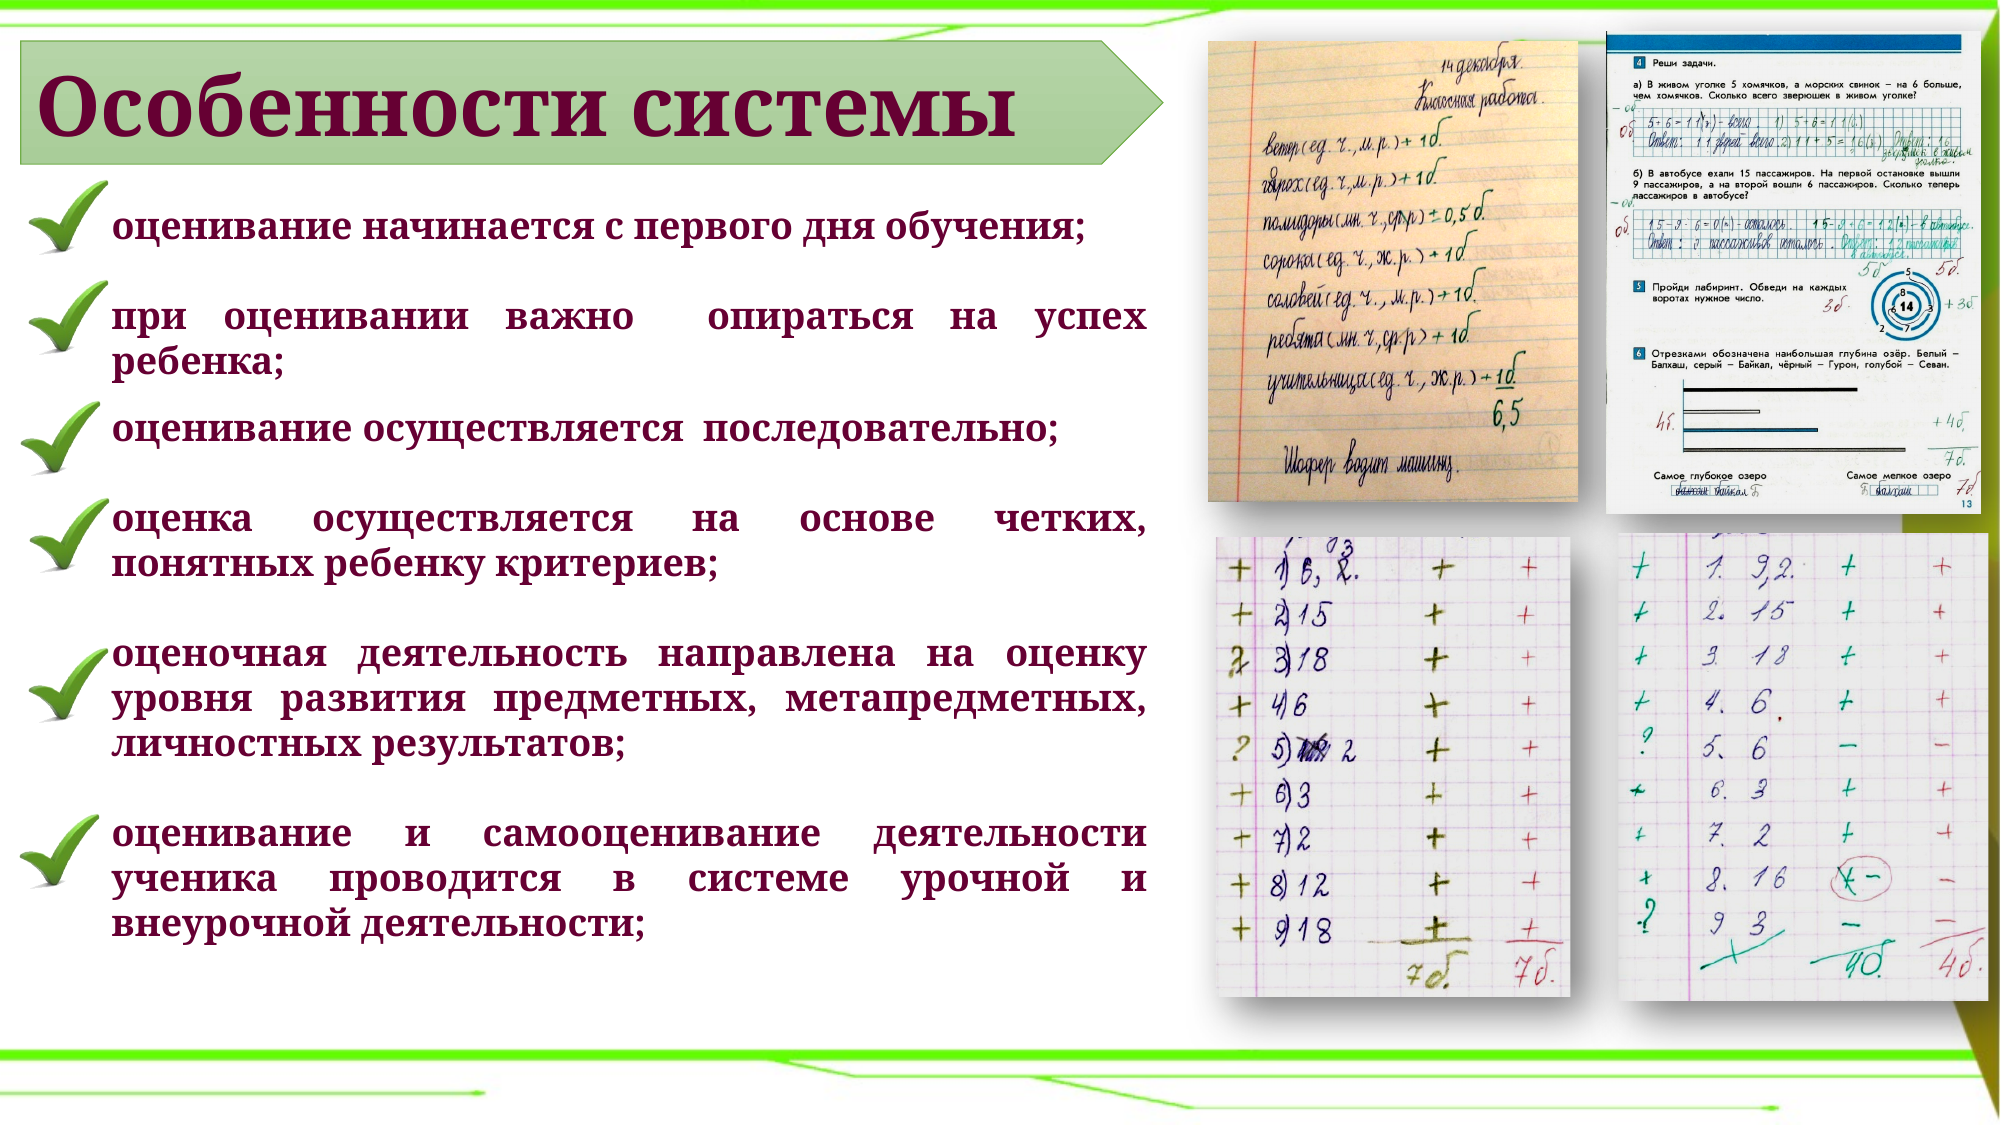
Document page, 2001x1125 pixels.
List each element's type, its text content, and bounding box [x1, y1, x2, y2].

picture [0, 0, 2001, 1125]
text_box Особенности системы [20, 40, 1164, 165]
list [1618, 533, 1989, 1001]
text_box оценивание начинается с первого дня обучения; при оценивании важно опираться на успех ребенка; оценивание осуществляется последовательно; оценка осуществляется на основе четких, понятных ребенку критериев; оценочная деятельность направлена на оценку уровня развития предметных, метапредметных, личностных результатов; оценивание и самооценивание деятельности ученика проводится в системе урочной и внеурочной деятельности; [96, 171, 1164, 952]
